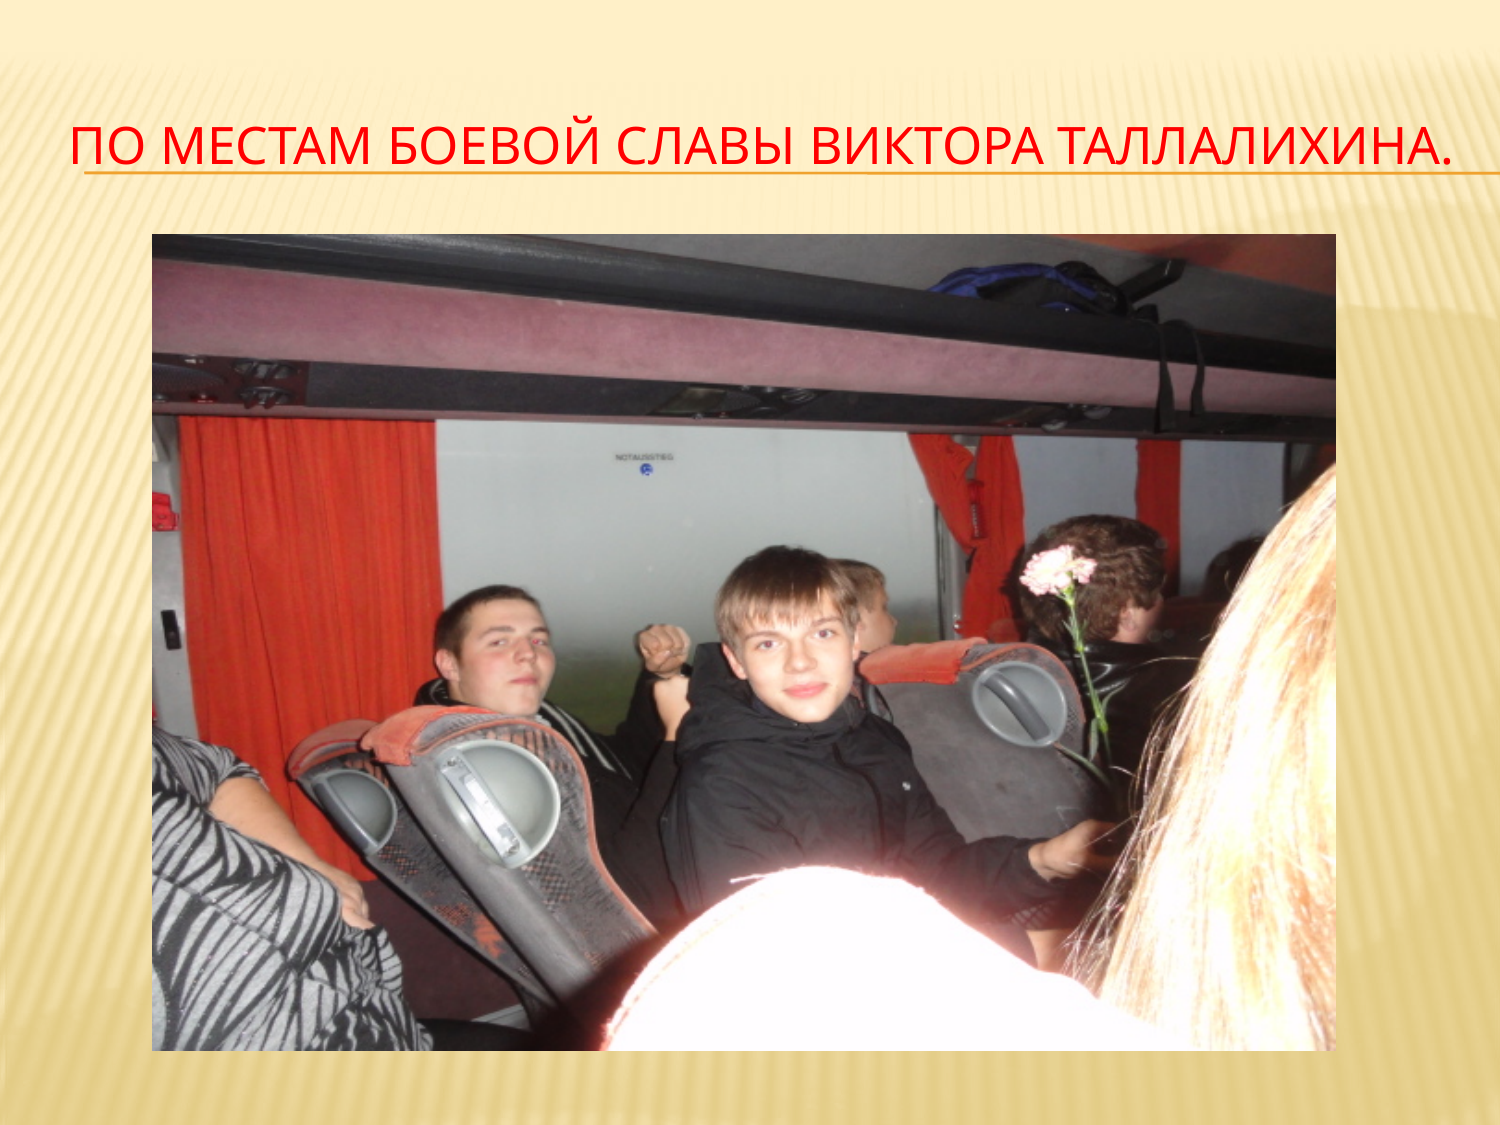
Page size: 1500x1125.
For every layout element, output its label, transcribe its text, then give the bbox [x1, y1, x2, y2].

picture [151, 234, 1337, 1052]
title По местам боевой славы Виктора Таллалихина. [49, 75, 1475, 213]
